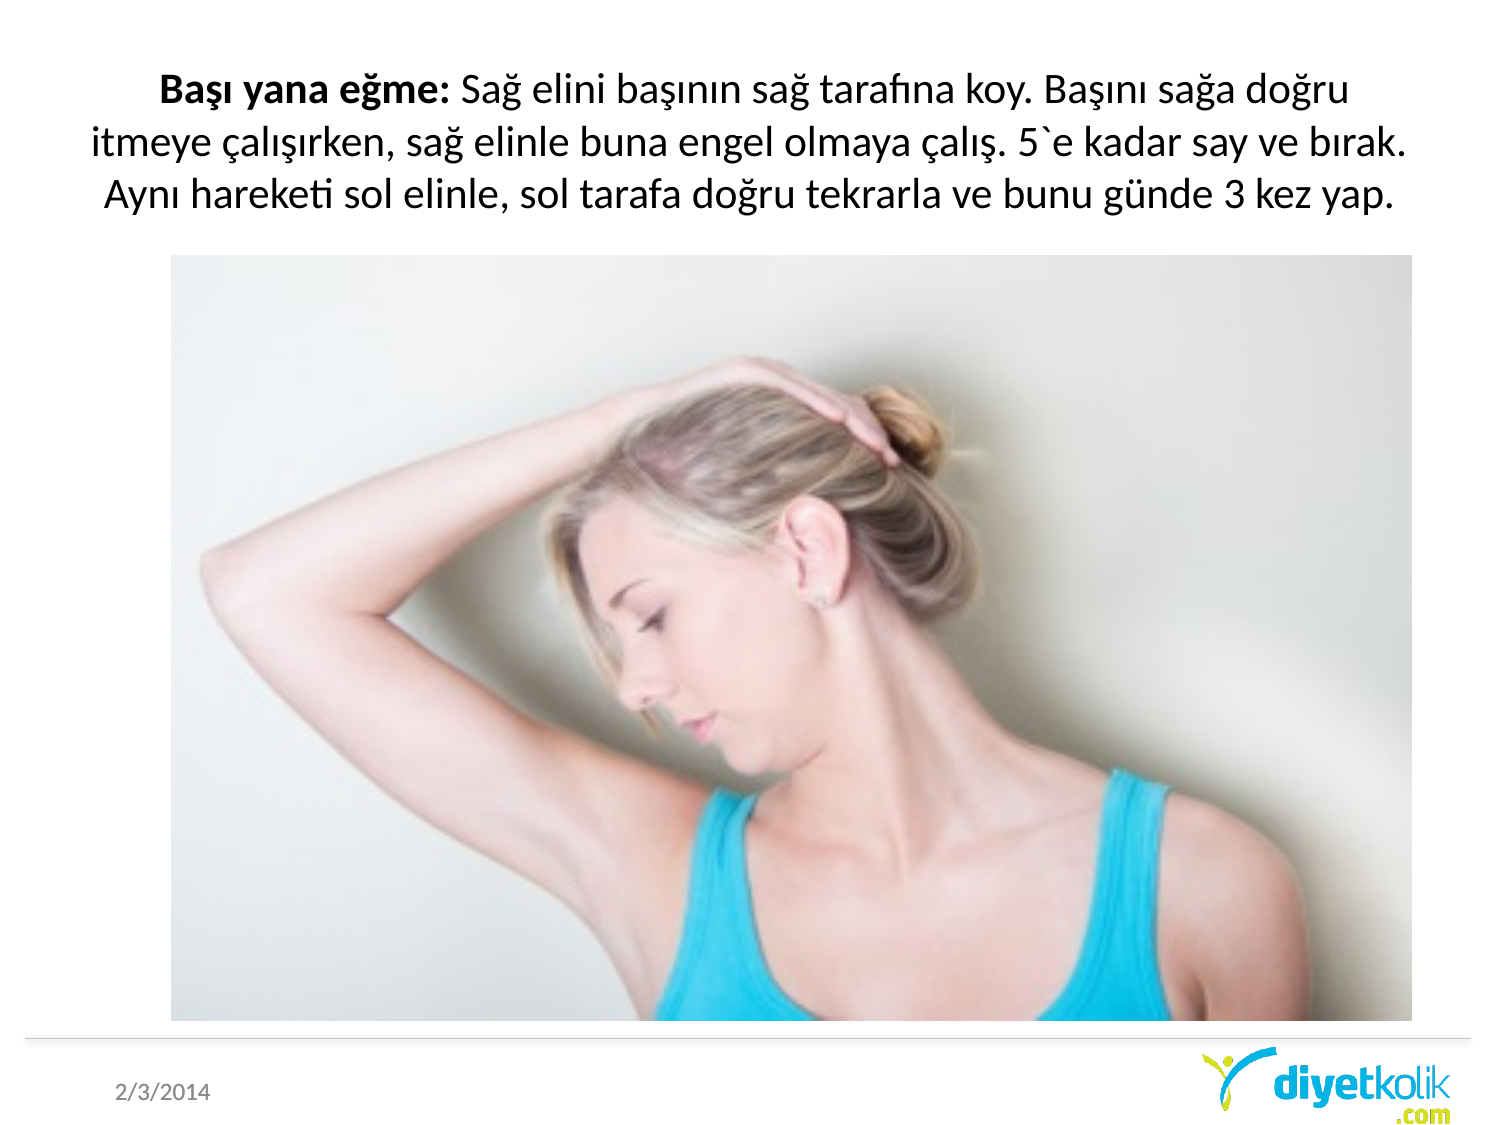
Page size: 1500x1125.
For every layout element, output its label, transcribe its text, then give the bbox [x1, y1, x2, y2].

picture [1202, 1047, 1450, 1124]
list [170, 255, 1412, 1021]
title Başı yana eğme: Sağ elini başının sağ tarafına koy. Başını sağa doğru itmeye çalışırken, sağ elinle buna engel olmaya çalış. 5`e kadar say ve bırak. Aynı hareketi sol elinle, sol tarafa doğru tekrarla ve bunu günde 3 kez yap. [75, 45, 1425, 233]
